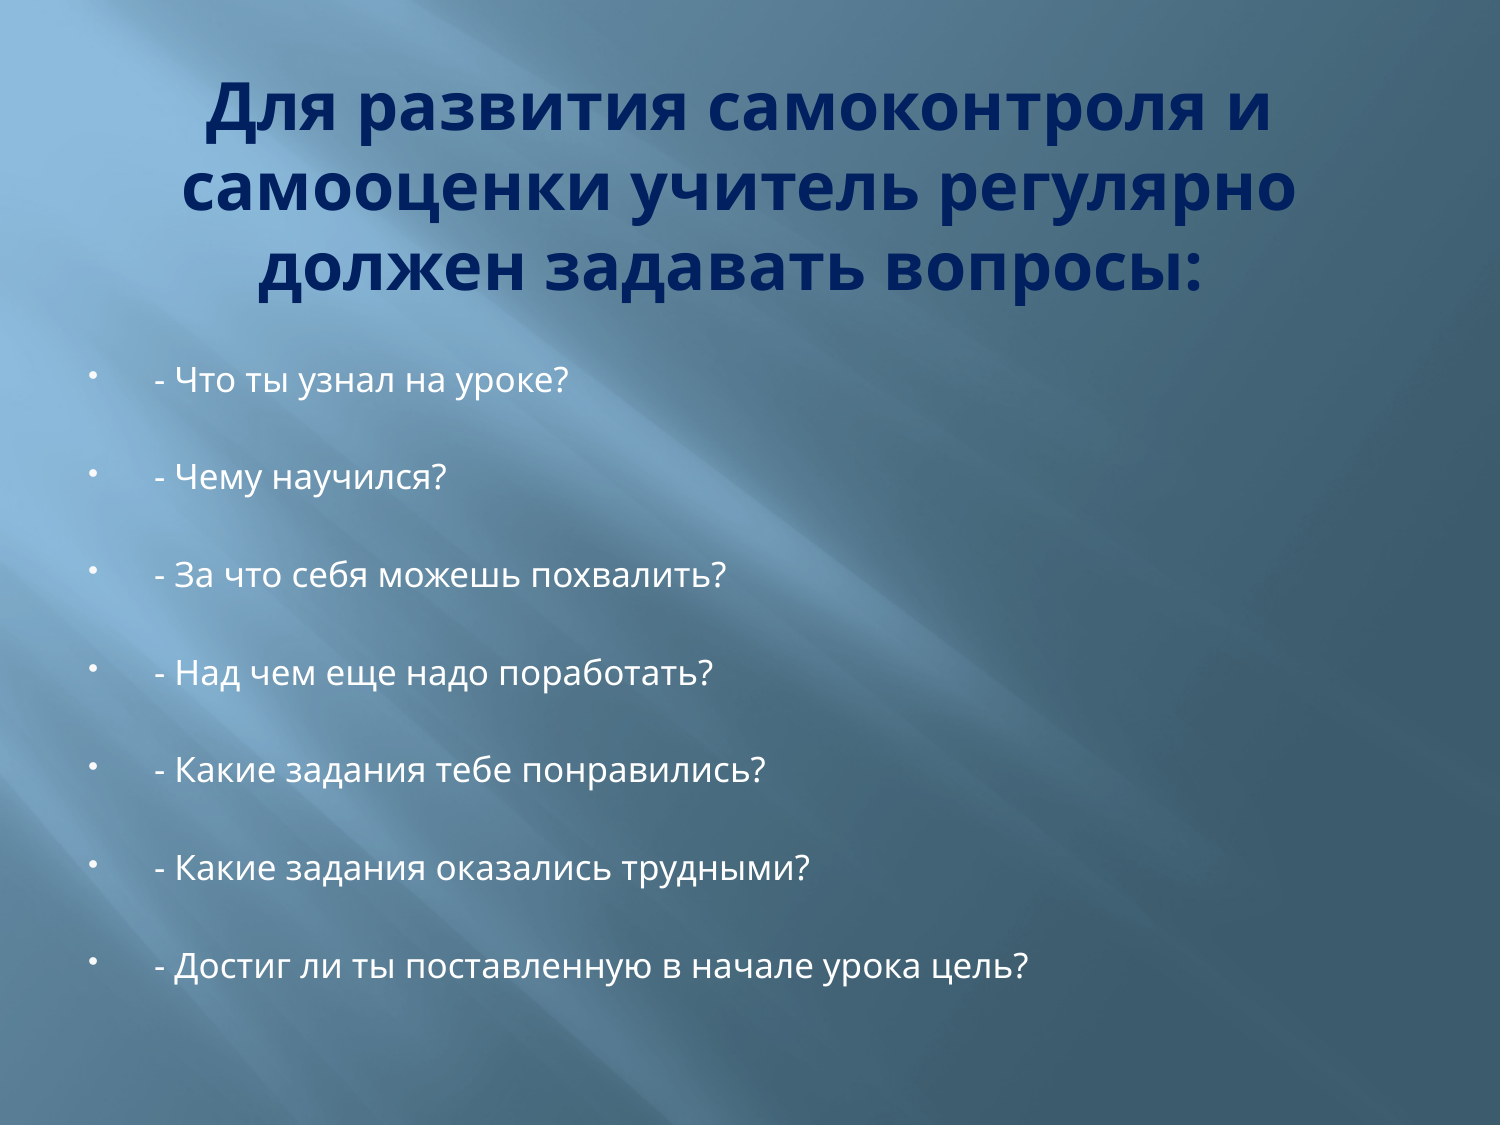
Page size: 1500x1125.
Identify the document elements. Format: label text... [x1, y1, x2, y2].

list - Что ты узнал на уроке? - Чему научился? - За что себя можешь похвалить? - Над чем еще надо поработать? - Какие задания тебе понравились? - Какие задания оказались трудными? - Достиг ли ты поставленную в начале урока цель? [53, 349, 1404, 1052]
title Для развития самоконтроля и самооценки учитель регулярно должен задавать вопросы: [64, 90, 1415, 278]
